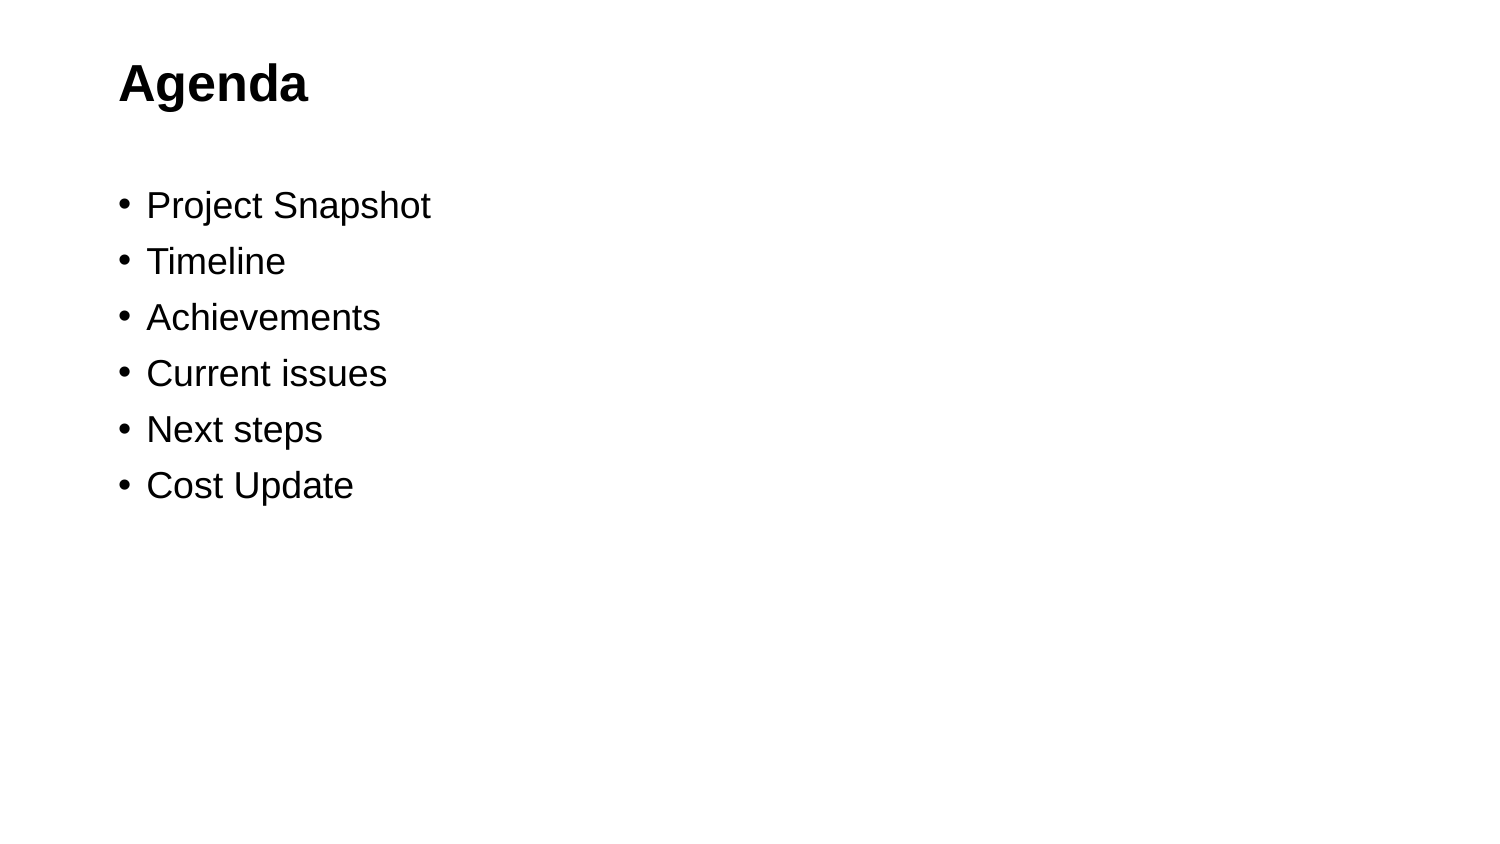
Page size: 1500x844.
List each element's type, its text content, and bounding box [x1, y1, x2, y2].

title Agenda [103, 44, 1397, 125]
list Project Snapshot Timeline Achievements Current issues Next steps Cost Update [103, 178, 1397, 743]
